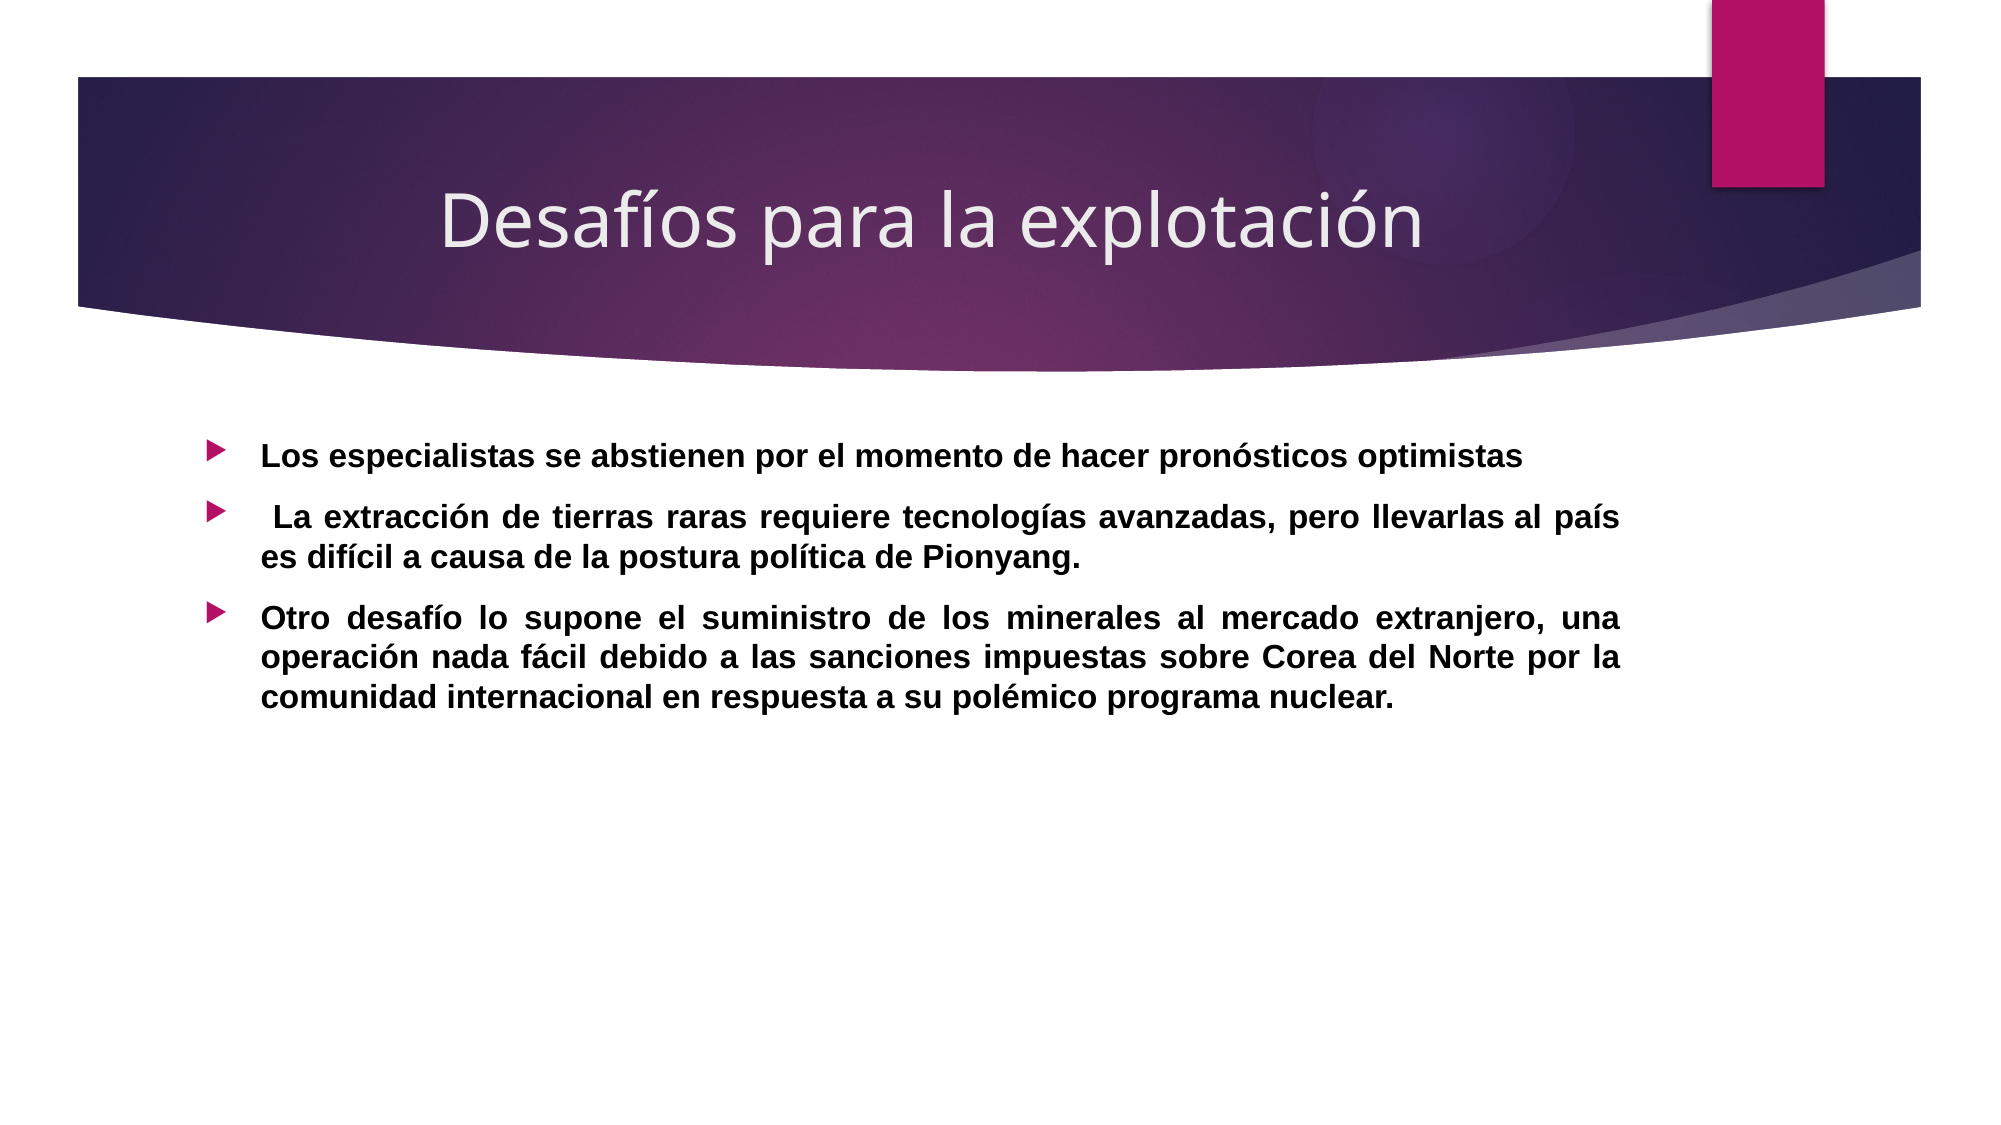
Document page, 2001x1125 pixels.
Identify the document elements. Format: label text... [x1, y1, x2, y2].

list Los especialistas se abstienen por el momento de hacer pronósticos optimistas La extracción de tierras raras requiere tecnologías avanzadas, pero llevarlas al país es difícil a causa de la postura política de Pionyang. Otro desafío lo supone el suministro de los minerales al mercado extranjero, una operación nada fácil debido a las sanciones impuestas sobre Corea del Norte por la comunidad internacional en respuesta a su polémico programa nuclear. [189, 427, 1638, 988]
title Desafíos para la explotación [189, 159, 1627, 276]
